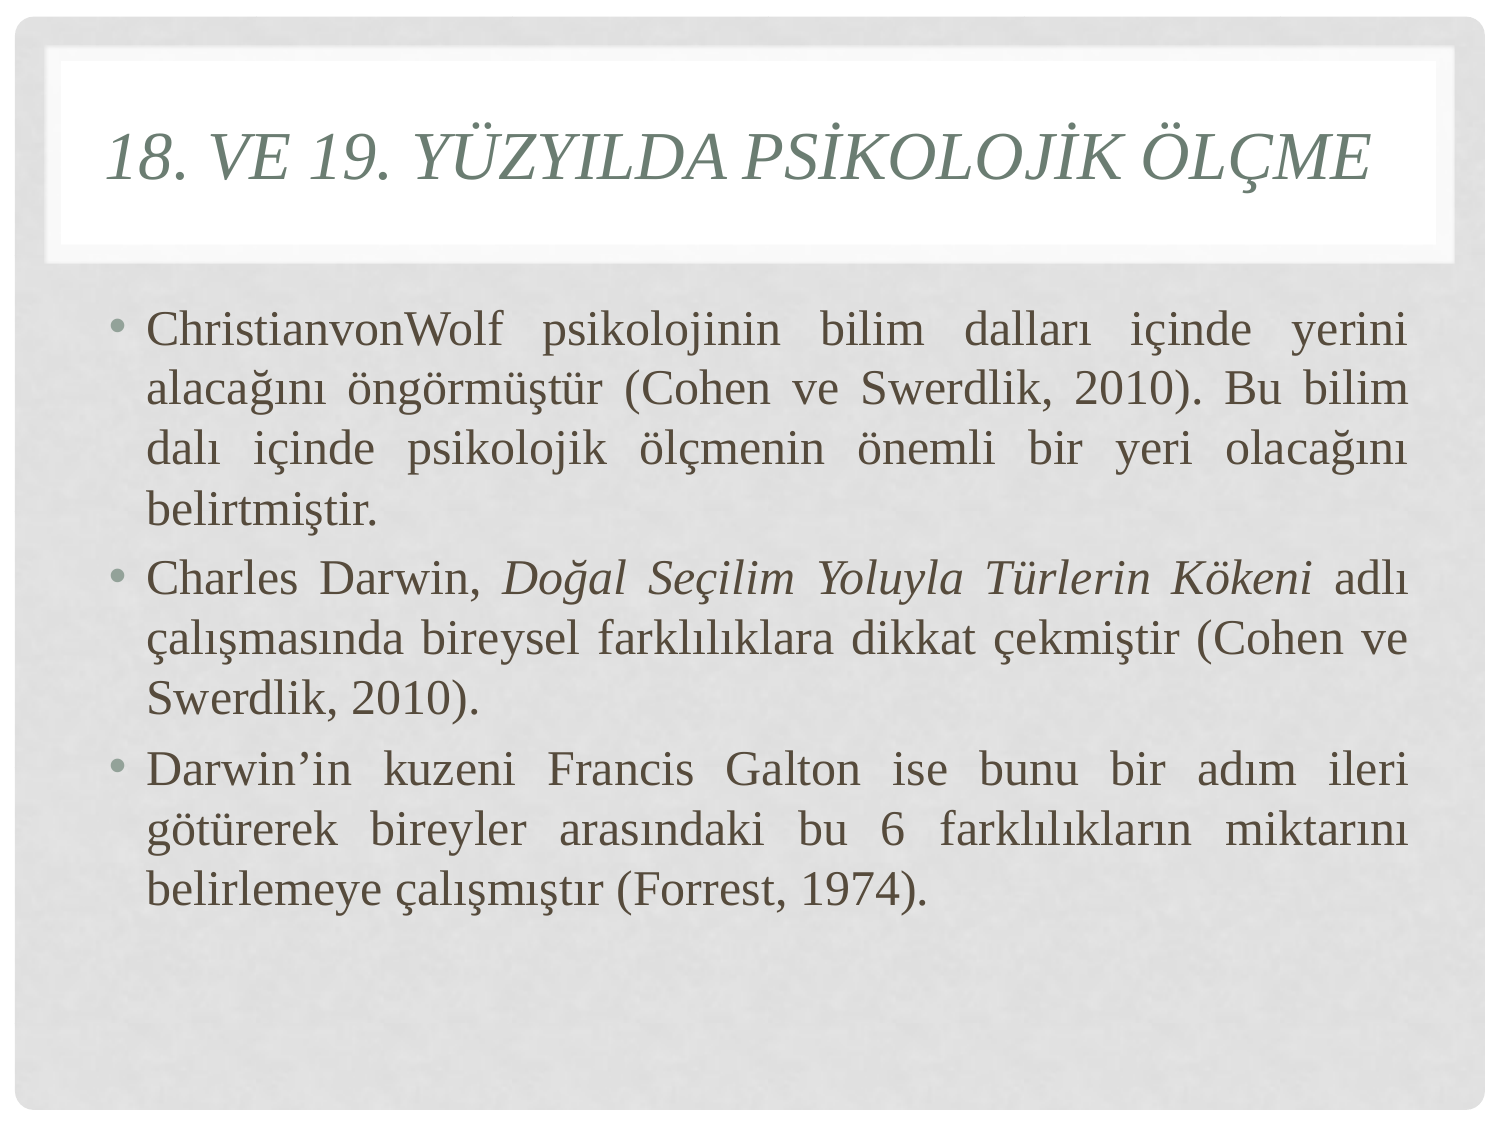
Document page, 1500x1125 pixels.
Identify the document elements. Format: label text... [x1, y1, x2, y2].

list ChristianvonWolf psikolojinin bilim dalları içinde yerini alacağını öngörmüştür (Cohen ve Swerdlik, 2010). Bu bilim dalı içinde psikolojik ölçmenin önemli bir yeri olacağını belirtmiştir. Charles Darwin, Doğal Seçilim Yoluyla Türlerin Kökeni adlı çalışmasında bireysel farklılıklara dikkat çekmiştir (Cohen ve Swerdlik, 2010). Darwin’in kuzeni Francis Galton ise bunu bir adım ileri götürerek bireyler arasındaki bu 6 farklılıkların miktarını belirlemeye çalışmıştır (Forrest, 1974). [75, 287, 1425, 1005]
title 18. ve 19. YüzyIlda Psİkolojİk Ölçme [69, 66, 1425, 238]
